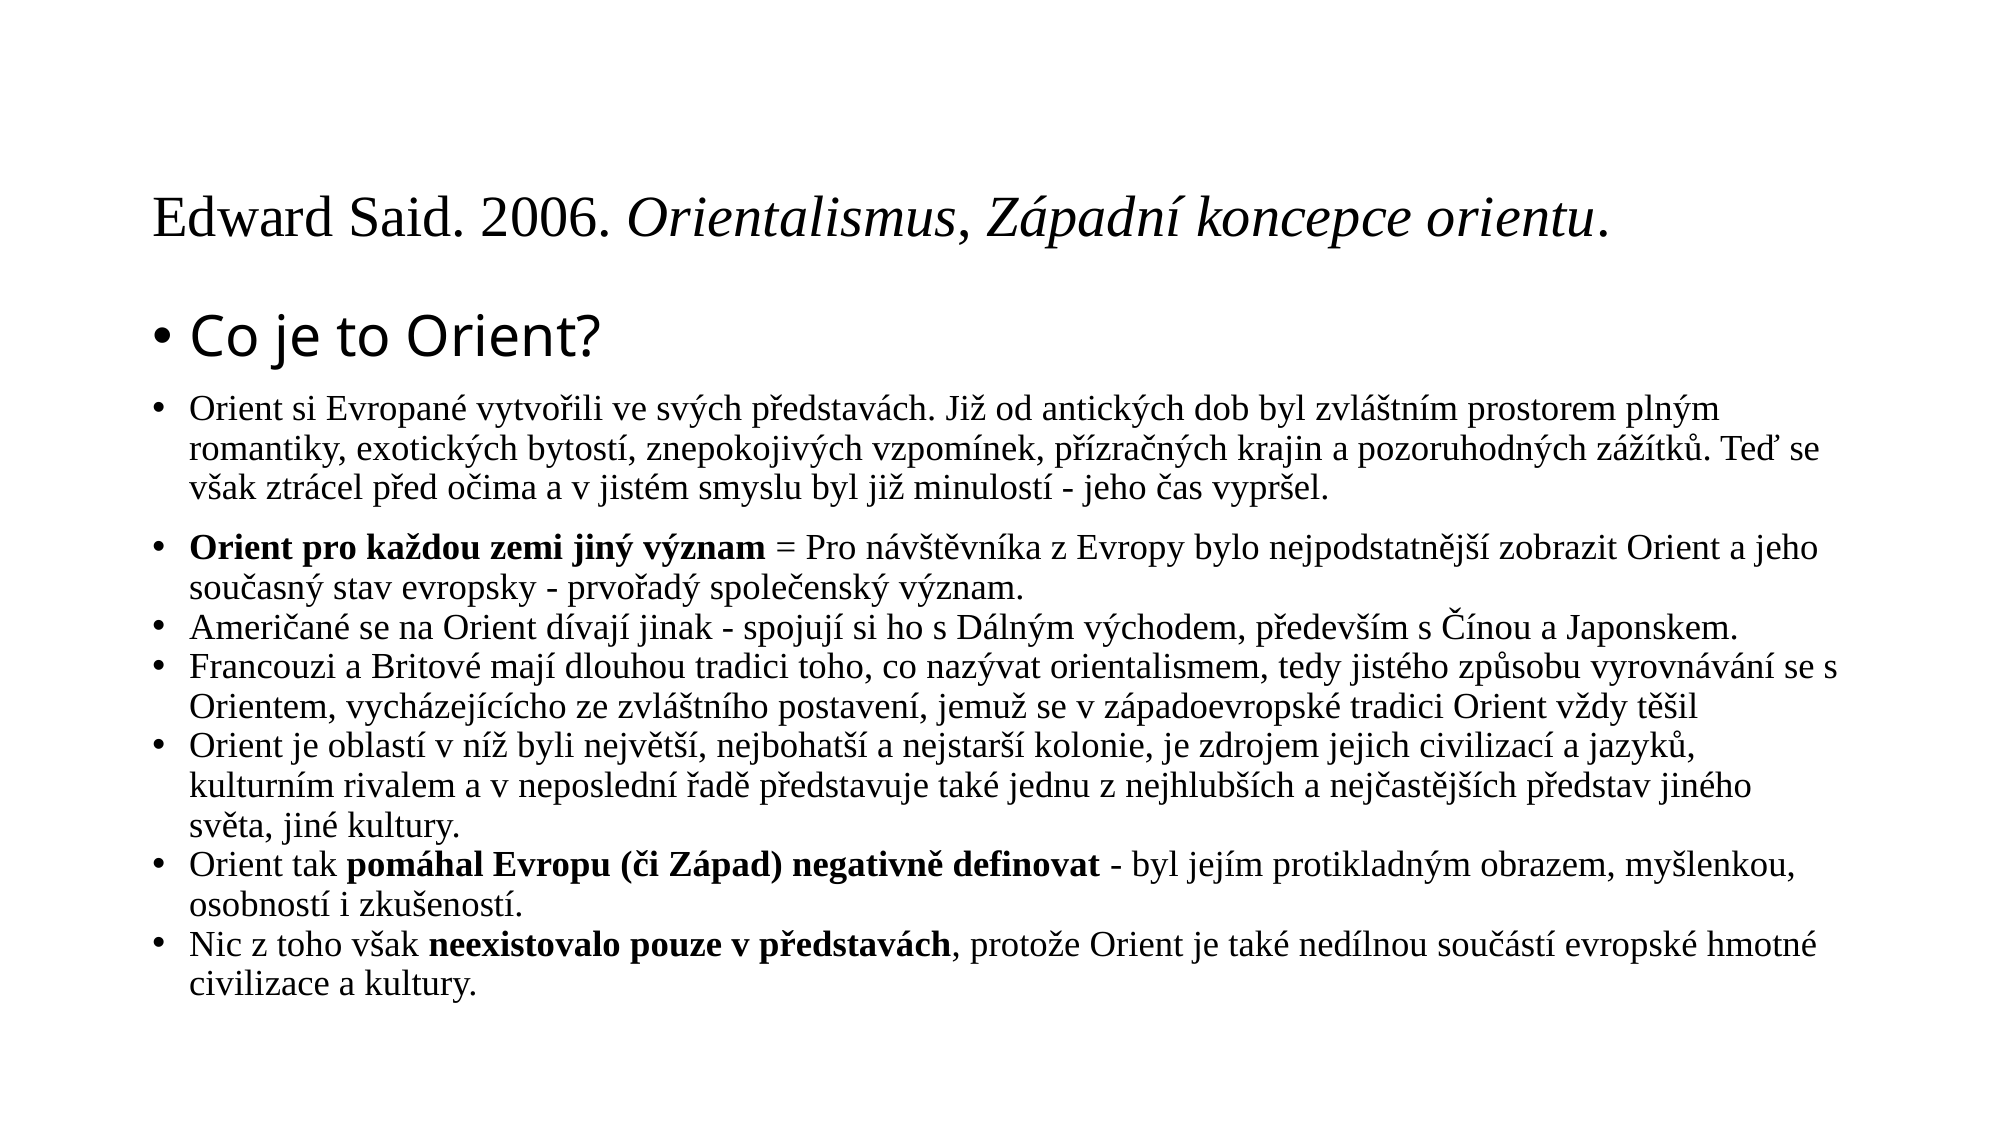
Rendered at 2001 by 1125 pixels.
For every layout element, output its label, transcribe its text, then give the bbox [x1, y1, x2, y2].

list Co je to Orient? Orient si Evropané vytvořili ve svých představách. Již od antických dob byl zvláštním prostorem plným romantiky, exotických bytostí, znepokojivých vzpomínek, přízračných krajin a pozoruhodných zážítků. Teď se však ztrácel před očima a v jistém smyslu byl již minulostí - jeho čas vypršel. Orient pro každou zemi jiný význam = Pro návštěvníka z Evropy bylo nejpodstatnější zobrazit Orient a jeho současný stav evropsky - prvořadý společenský význam. Američané se na Orient dívají jinak - spojují si ho s Dálným východem, především s Čínou a Japonskem. Francouzi a Britové mají dlouhou tradici toho, co nazývat orientalismem, tedy jistého způsobu vyrovnávání se s Orientem, vycházejícícho ze zvláštního postavení, jemuž se v západoevropské tradici Orient vždy těšil Orient je oblastí v níž byli největší, nejbohatší a nejstarší kolonie, je zdrojem jejich civilizací a jazyků, kulturním rivalem a v neposlední řadě představuje také jednu z nejhlubších a nejčastějších představ jiného světa, jiné kultury. Orient tak pomáhal Evropu (či Západ) negativně definovat - byl jejím protikladným obrazem, myšlenkou, osobností i zkušeností. Nic z toho však neexistovalo pouze v představách, protože Orient je také nedílnou součástí evropské hmotné civilizace a kultury. [137, 299, 1863, 1014]
title Edward Said. 2006. Orientalismus, Západní koncepce orientu. [137, 59, 1863, 278]
